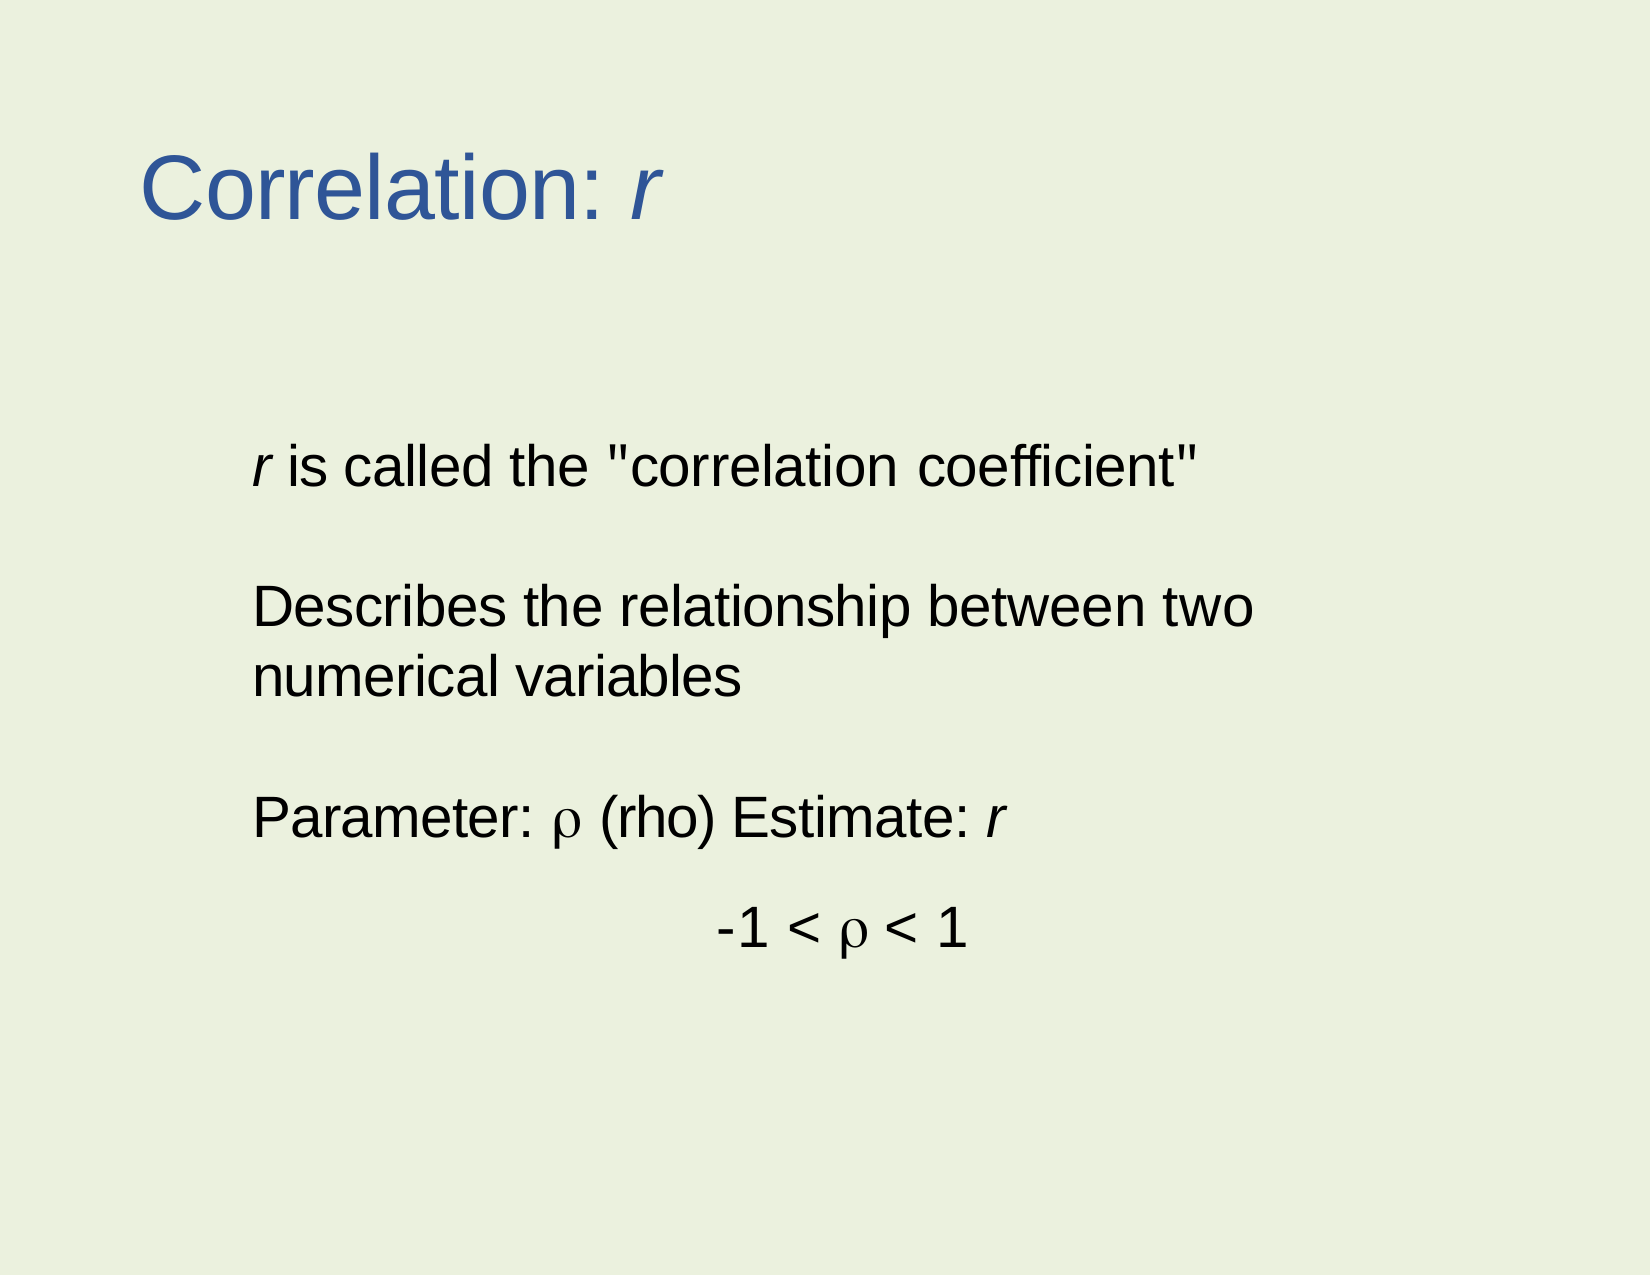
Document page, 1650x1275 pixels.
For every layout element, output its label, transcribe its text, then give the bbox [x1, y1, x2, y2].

text_box Correlation: r [137, 124, 900, 238]
text_box r is called the "correlation coefficient" Describes the relationship between two numerical variables Parameter:  (rho) Estimate: r -1 <  < 1 [249, 424, 1450, 959]
